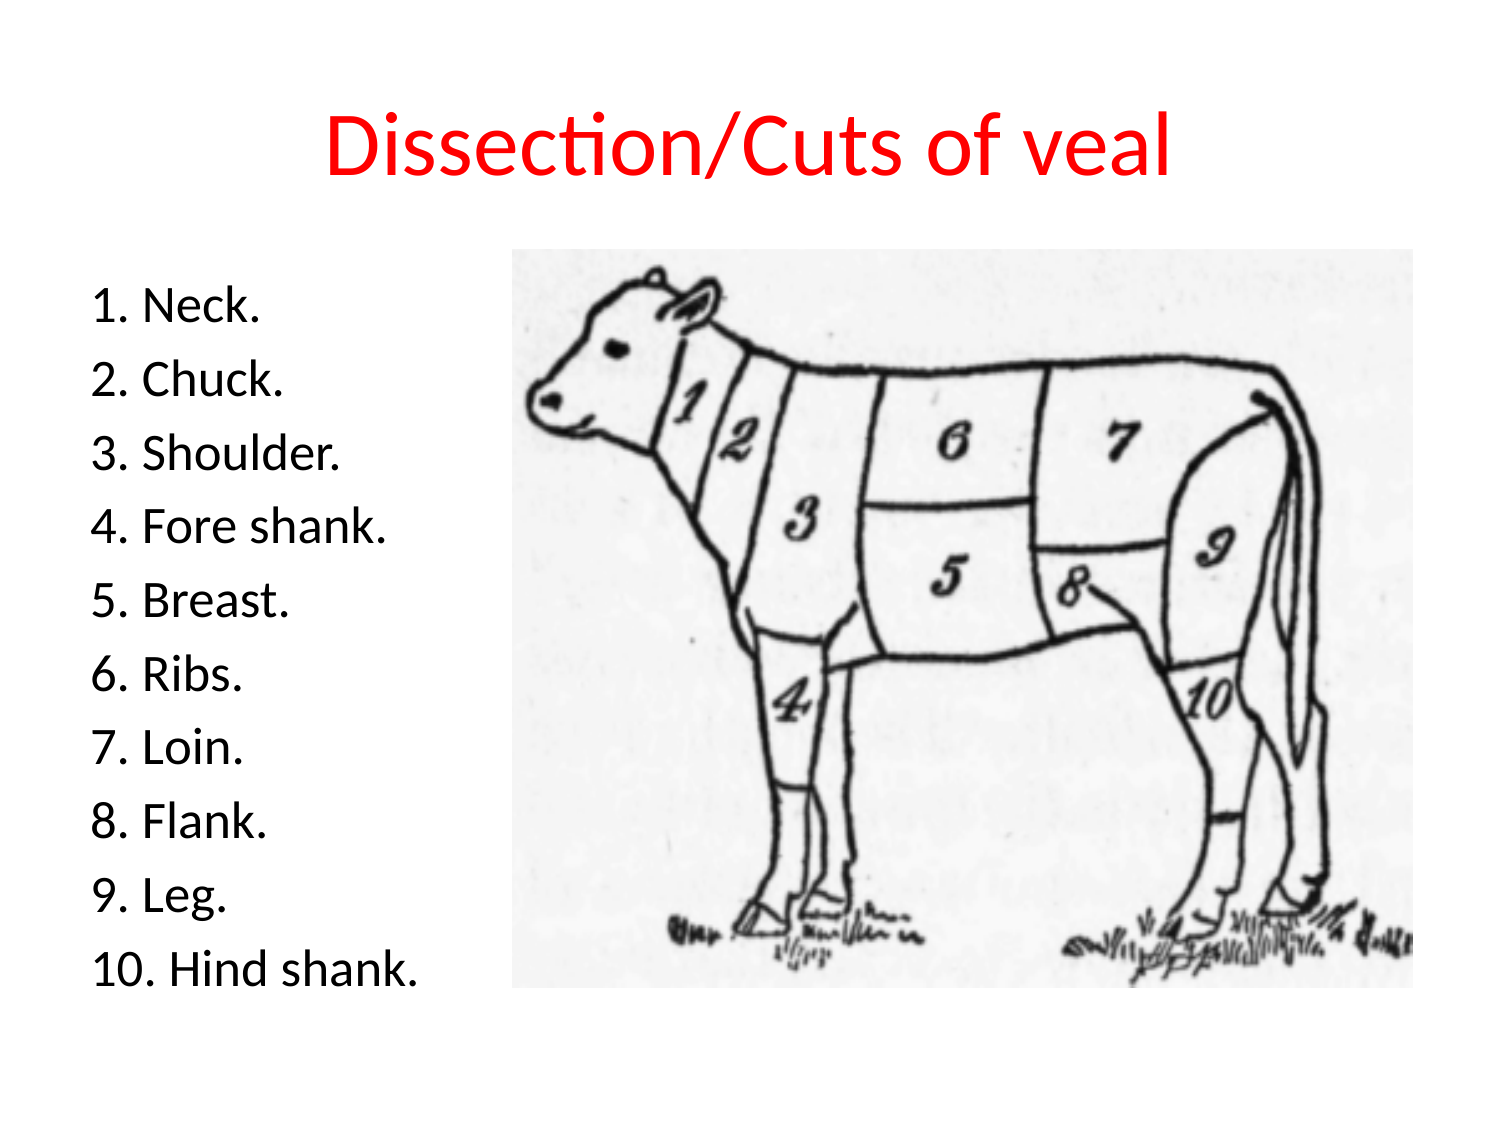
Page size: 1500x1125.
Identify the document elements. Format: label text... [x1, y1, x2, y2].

picture [512, 249, 1413, 988]
list 1. Neck. 2. Chuck. 3. Shoulder. 4. Fore shank. 5. Breast. 6. Ribs. 7. Loin. 8. Flank. 9. Leg. 10. Hind shank. [75, 262, 600, 1005]
title Dissection/Cuts of veal [75, 45, 1425, 233]
